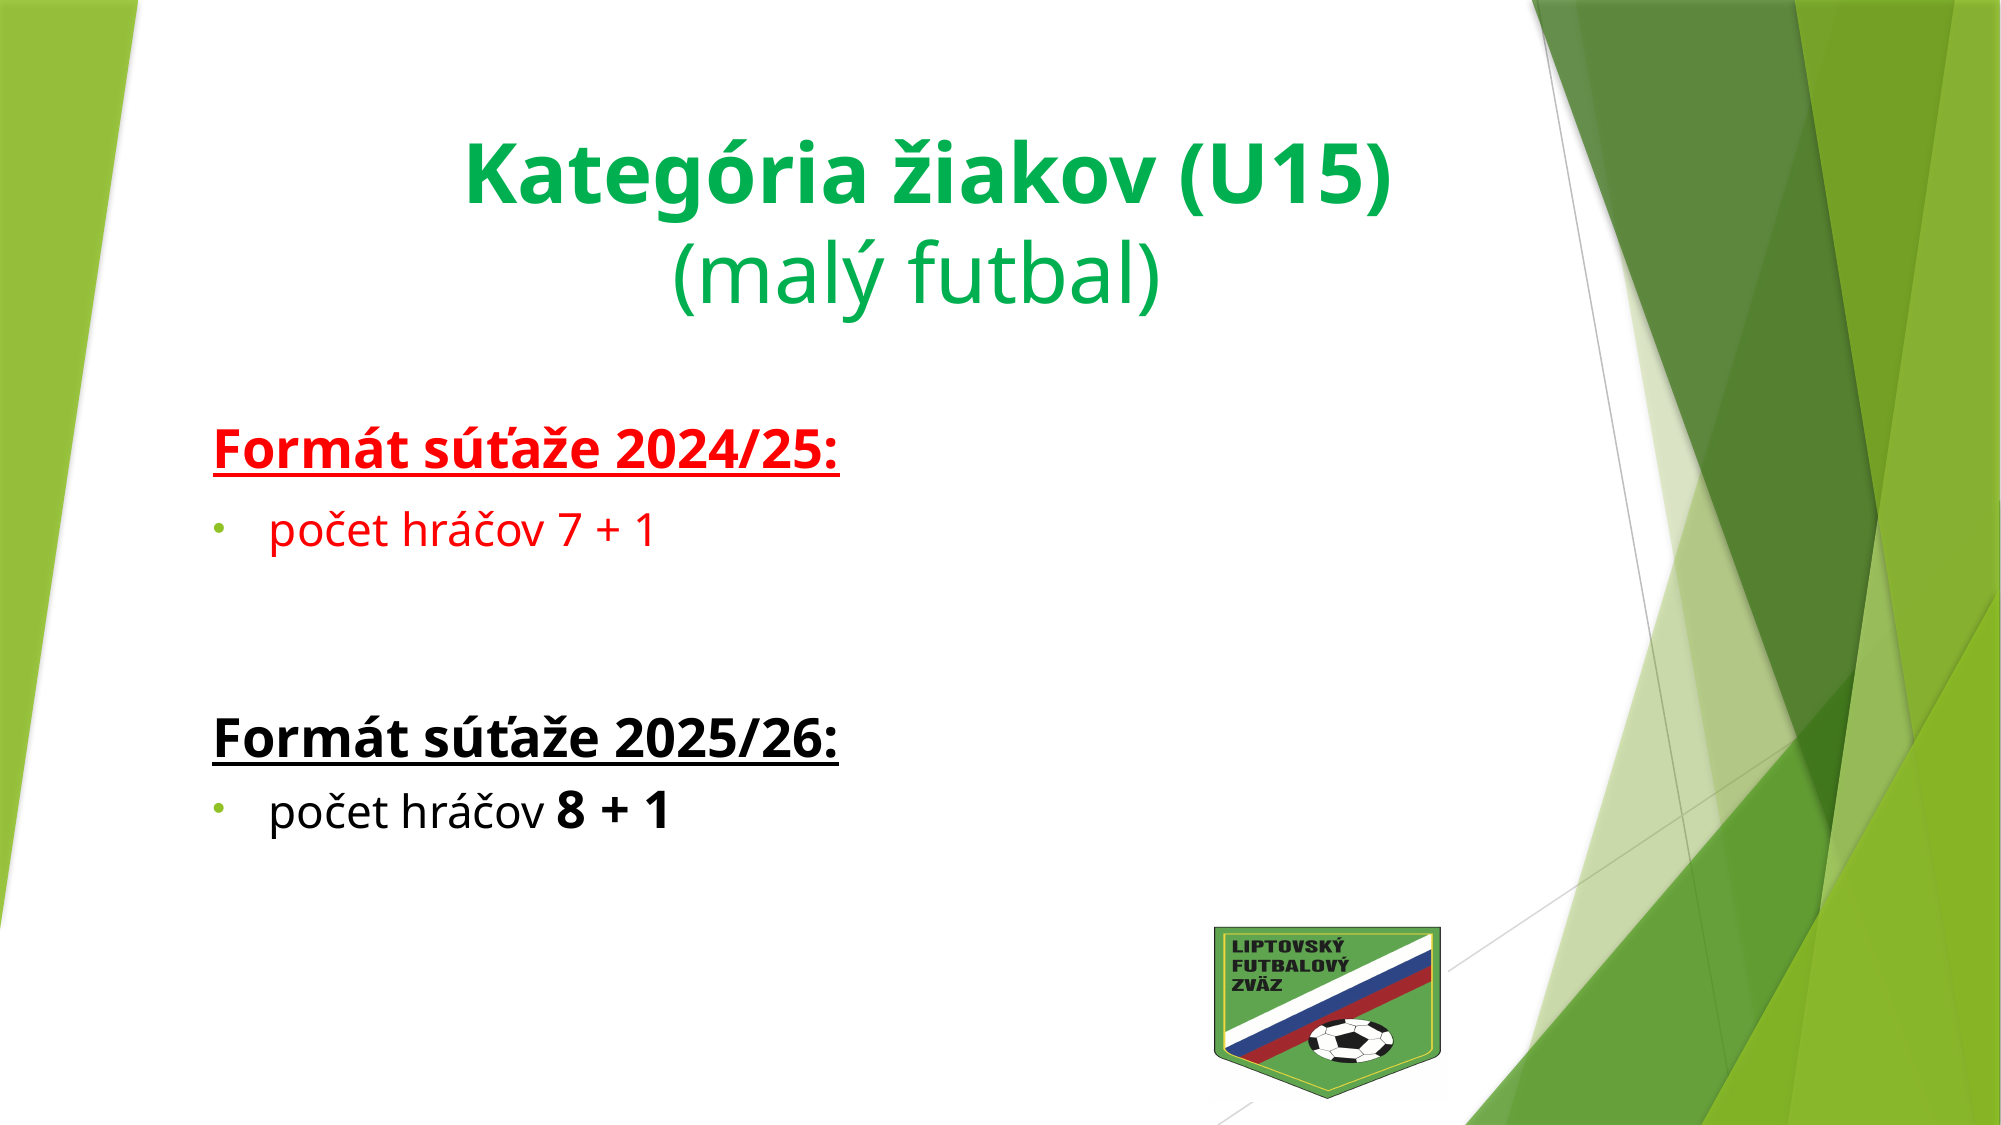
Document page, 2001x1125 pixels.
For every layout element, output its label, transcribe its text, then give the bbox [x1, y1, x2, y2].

text_box Formát súťaže 2025/26: počet hráčov 8 + 1 [197, 708, 1350, 847]
subtitle Formát súťaže 2024/25: počet hráčov 7 + 1 [197, 406, 1198, 666]
title Kategória žiakov (U15) (malý futbal) [421, 0, 1435, 328]
picture [1209, 924, 1449, 1103]
